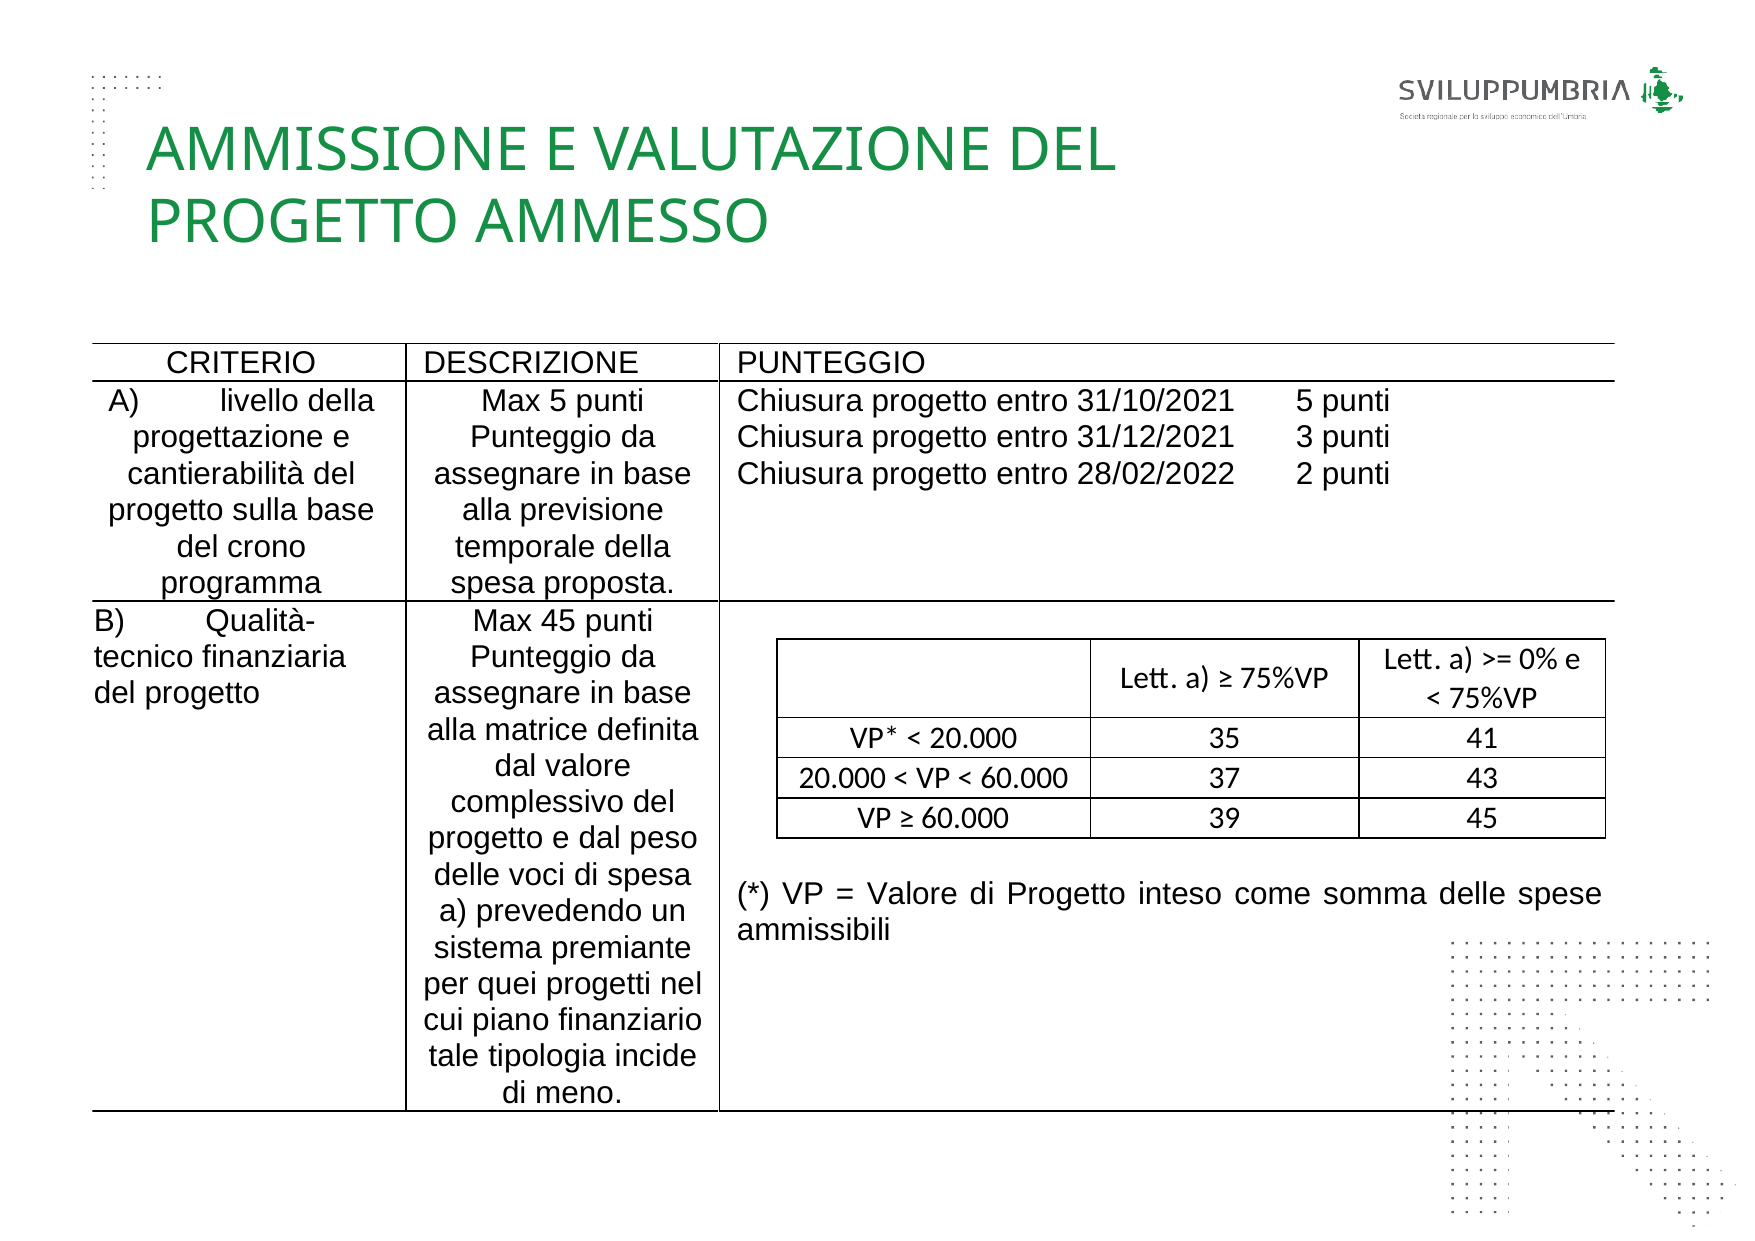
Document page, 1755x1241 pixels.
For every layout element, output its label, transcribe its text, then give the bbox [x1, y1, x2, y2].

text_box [1398, 79, 1630, 101]
title AMMISSIONE E VALUTAZIONE DEL PROGETTO AMMESSO [144, 107, 1265, 318]
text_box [92, 342, 1615, 1183]
picture [1641, 67, 1683, 114]
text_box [1451, 941, 1737, 1227]
picture [1400, 112, 1586, 120]
